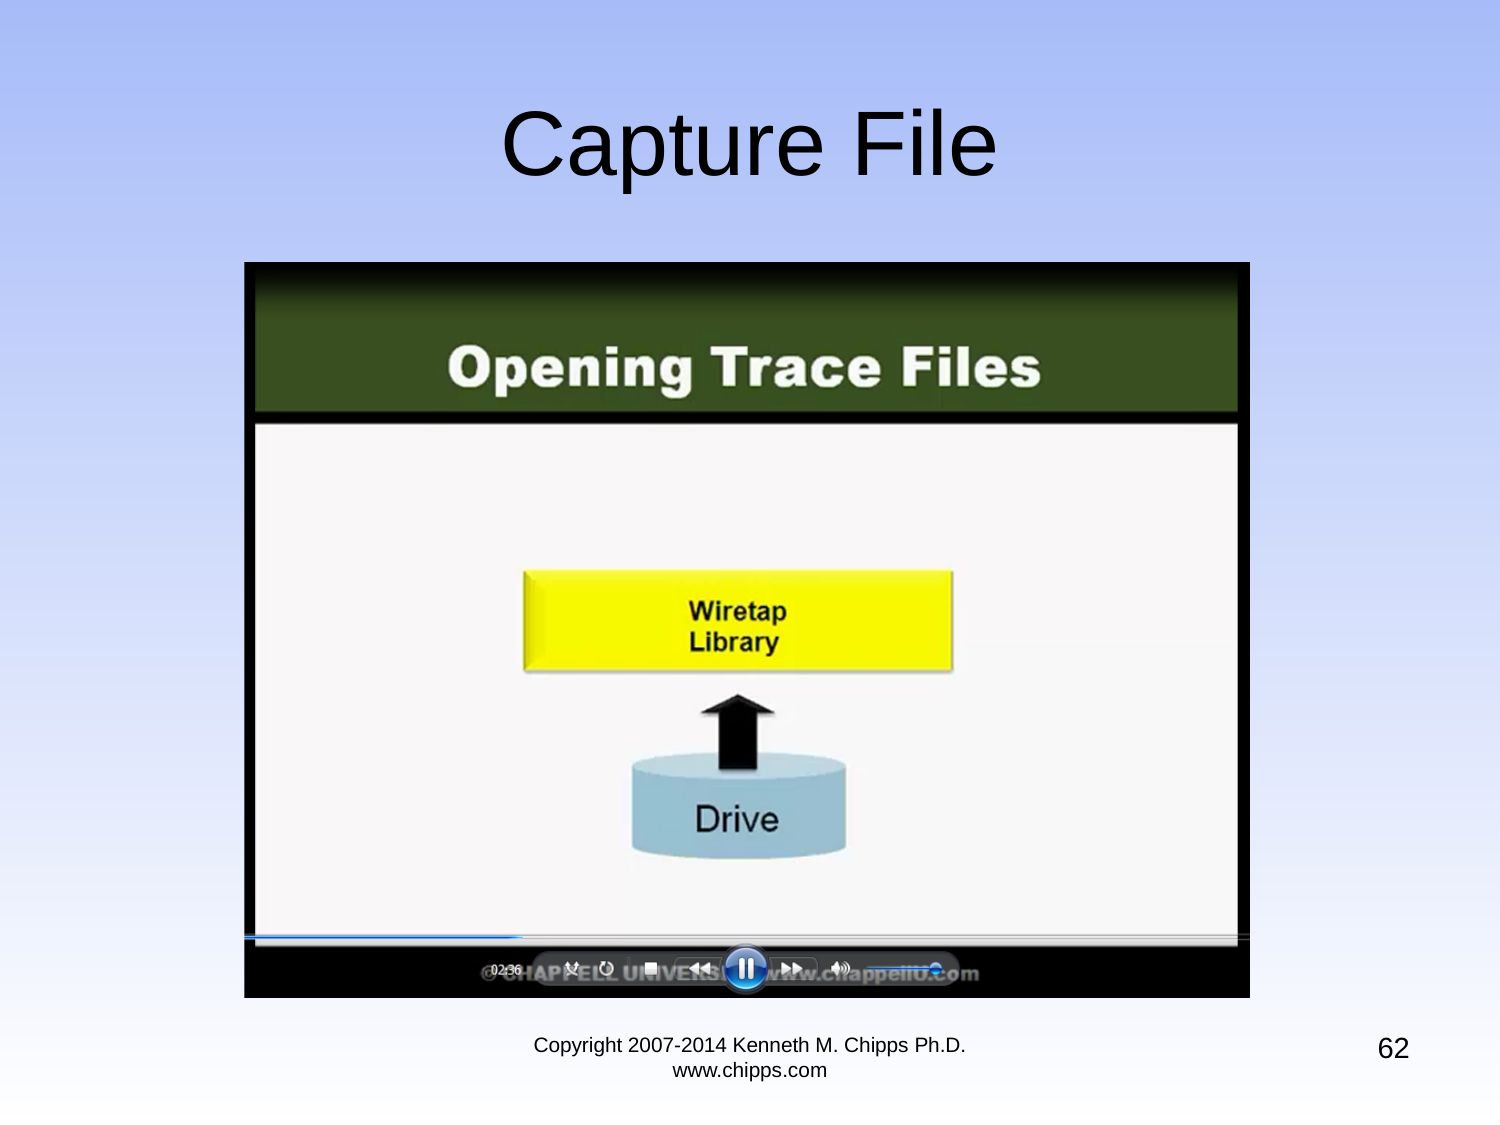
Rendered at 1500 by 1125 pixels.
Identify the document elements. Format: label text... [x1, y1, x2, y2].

title Capture File [75, 45, 1425, 233]
picture [243, 262, 1251, 999]
footer Copyright 2007-2014 Kenneth M. Chipps Ph.D. www.chipps.com [449, 1024, 1051, 1103]
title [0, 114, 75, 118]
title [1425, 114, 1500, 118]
slide_number 62 [1074, 1021, 1426, 1101]
